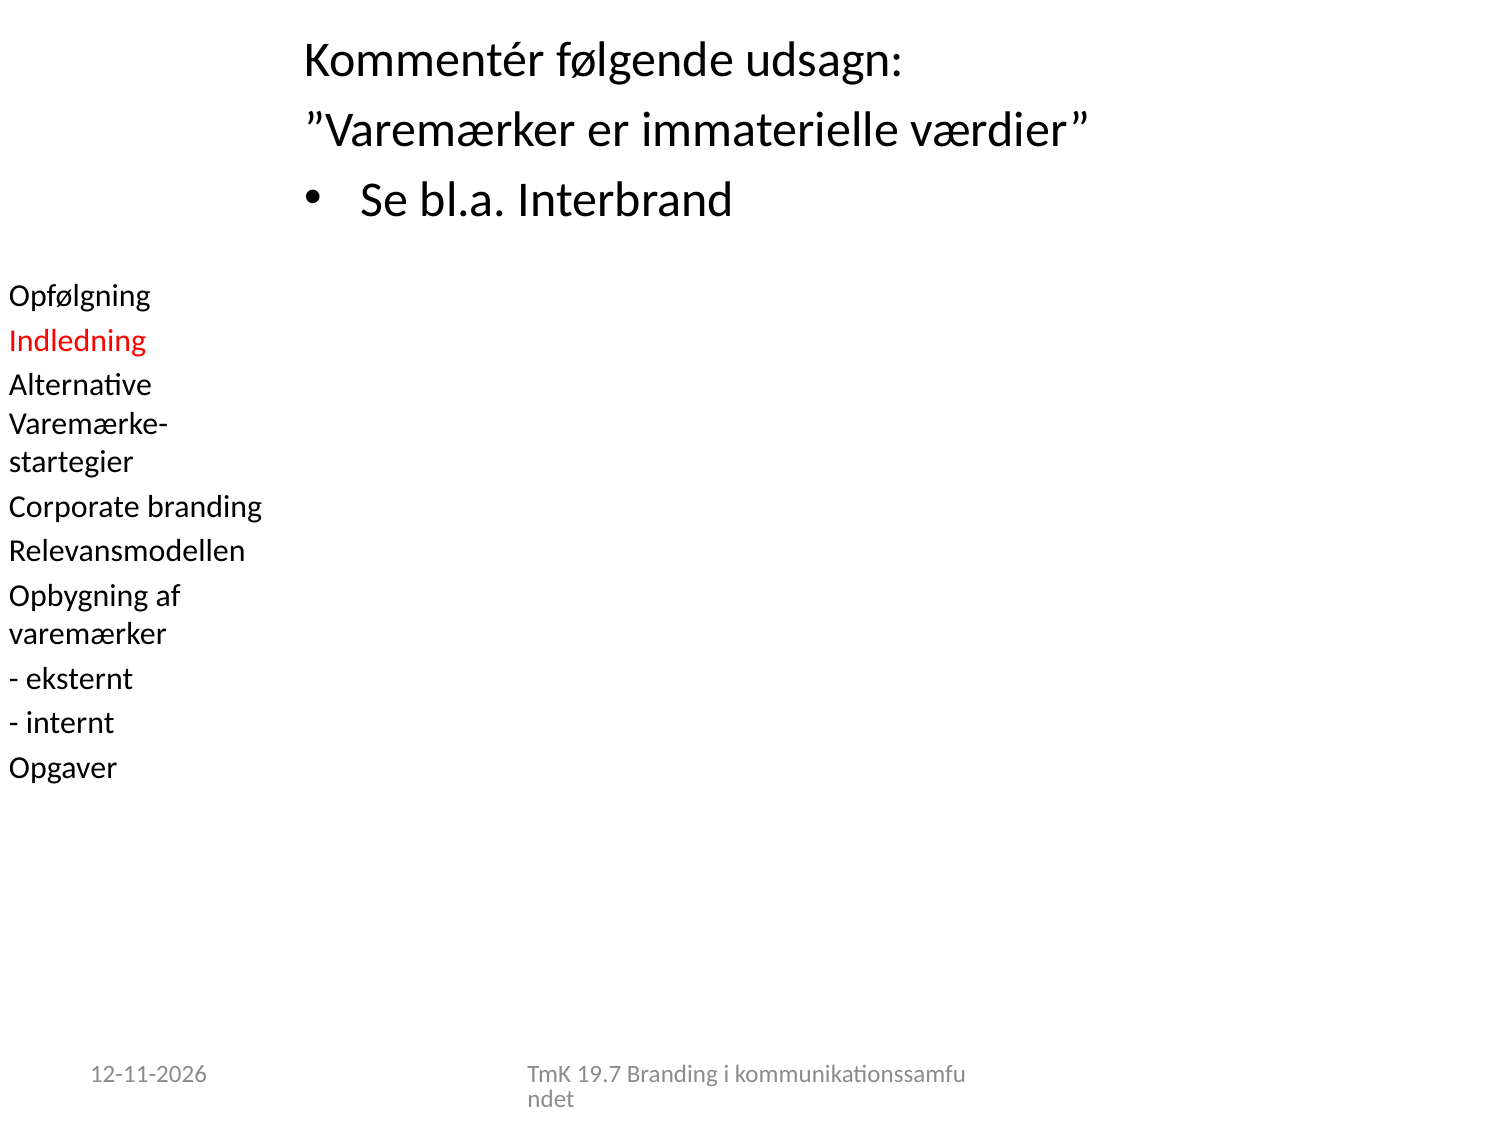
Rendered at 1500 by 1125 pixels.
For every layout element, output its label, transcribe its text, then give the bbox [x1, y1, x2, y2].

text_box Opfølgning Indledning Alternative Varemærke-startegier Corporate branding Relevansmodellen Opbygning af varemærker - eksternt - internt Opgaver [0, 267, 290, 794]
list Kommentér følgende udsagn: ”Varemærker er immaterielle værdier” Se bl.a. Interbrand [289, 19, 1471, 1083]
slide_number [75, 1042, 425, 1103]
footer TmK 19.7 Branding i kommunikationssamfundet [512, 1042, 988, 1103]
